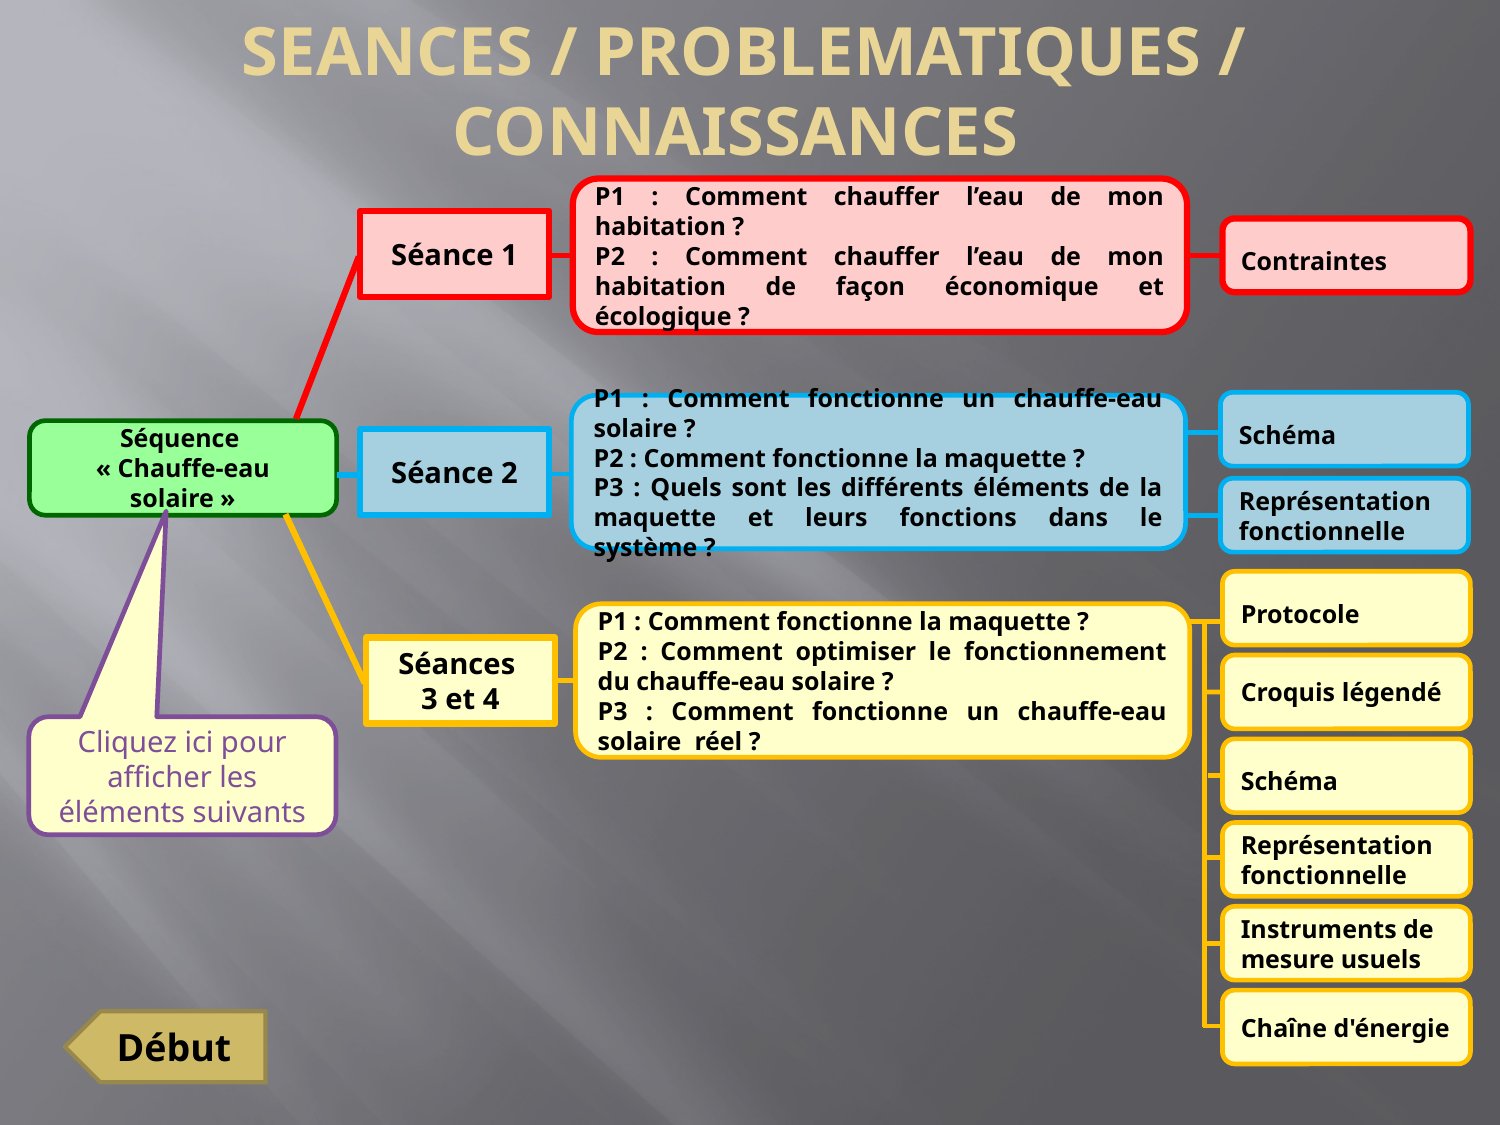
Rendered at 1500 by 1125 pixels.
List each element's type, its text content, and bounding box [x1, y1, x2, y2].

text_box Début [62, 1009, 268, 1085]
text_box Séquence « Chauffe-eau solaire » [27, 418, 339, 518]
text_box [359, 392, 1469, 553]
text_box SEANCES / PROBLEMATIQUES / CONNAISSANCES [41, 1, 1447, 138]
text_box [359, 178, 1471, 333]
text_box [365, 571, 1471, 1065]
text_box Cliquez ici pour afficher les éléments suivants [26, 509, 339, 837]
